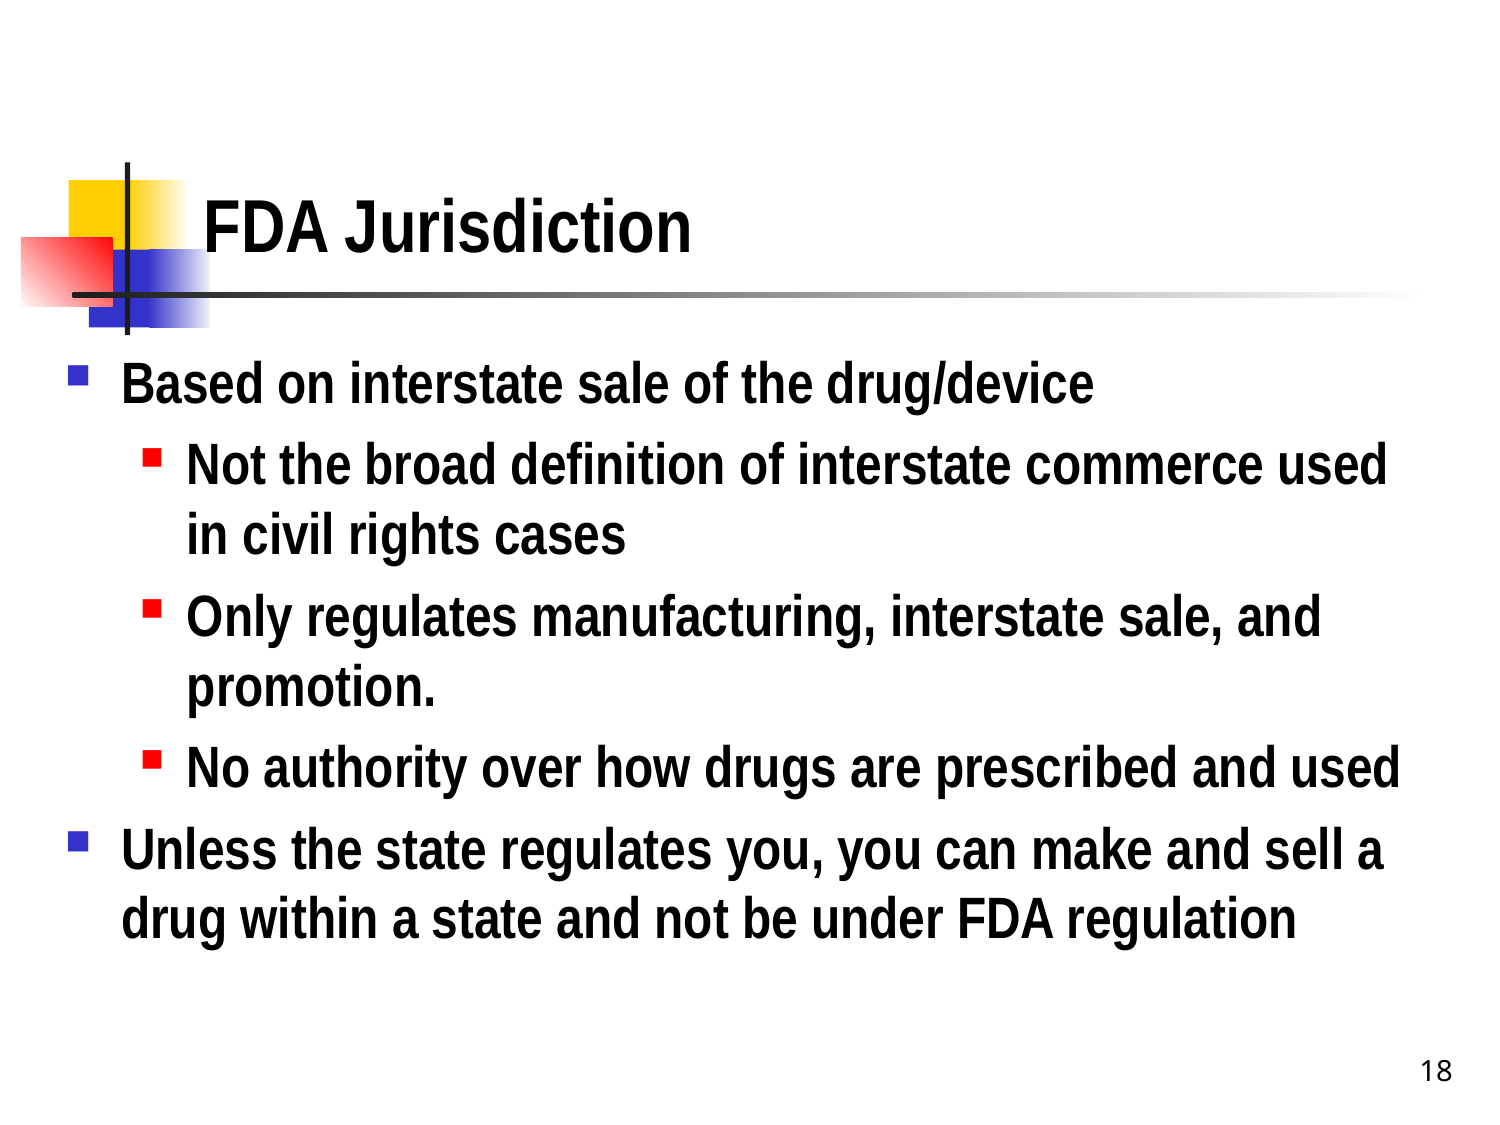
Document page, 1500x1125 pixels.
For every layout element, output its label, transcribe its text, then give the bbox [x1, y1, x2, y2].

title FDA Jurisdiction [188, 35, 1468, 275]
list Based on interstate sale of the drug/device Not the broad definition of interstate commerce used in civil rights cases Only regulates manufacturing, interstate sale, and promotion. No authority over how drugs are prescribed and used Unless the state regulates you, you can make and sell a drug within a state and not be under FDA regulation [50, 337, 1450, 1075]
slide_number 18 [1155, 1024, 1468, 1100]
